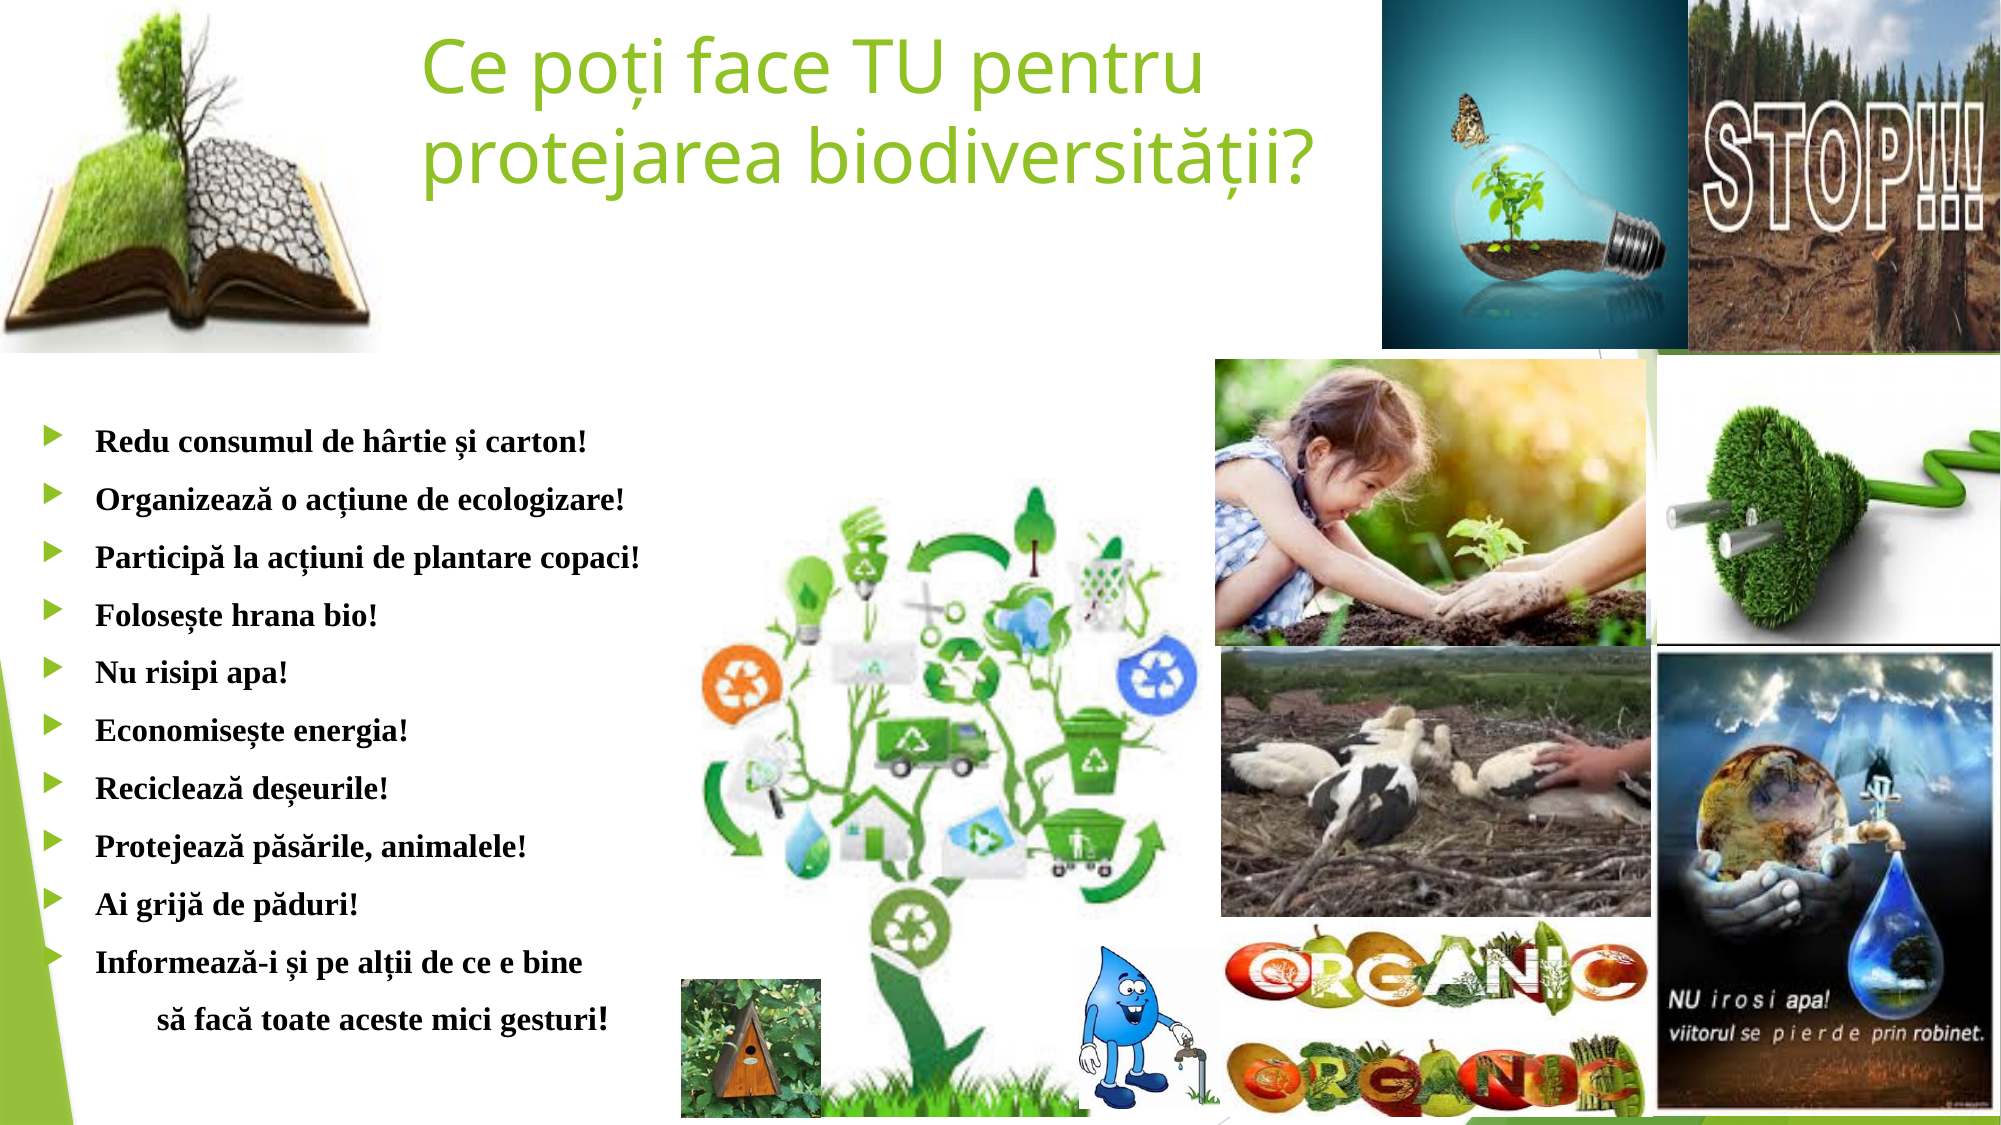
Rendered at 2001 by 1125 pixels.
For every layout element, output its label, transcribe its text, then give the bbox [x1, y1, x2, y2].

list Redu consumul de hârtie și carton! Organizează o acțiune de ecologizare! Participă la acțiuni de plantare copaci! Folosește hrana bio! Nu risipi apa! Economisește energia! Reciclează deșeurile! Protejează păsările, animalele! Ai grijă de păduri! Informează-i și pe alții de ce e bine să facă toate aceste mici gesturi! [26, 412, 1210, 1049]
title Ce poți face TU pentru protejarea biodiversității? [405, 11, 1376, 228]
picture [0, 0, 383, 354]
picture [681, 0, 2000, 1119]
